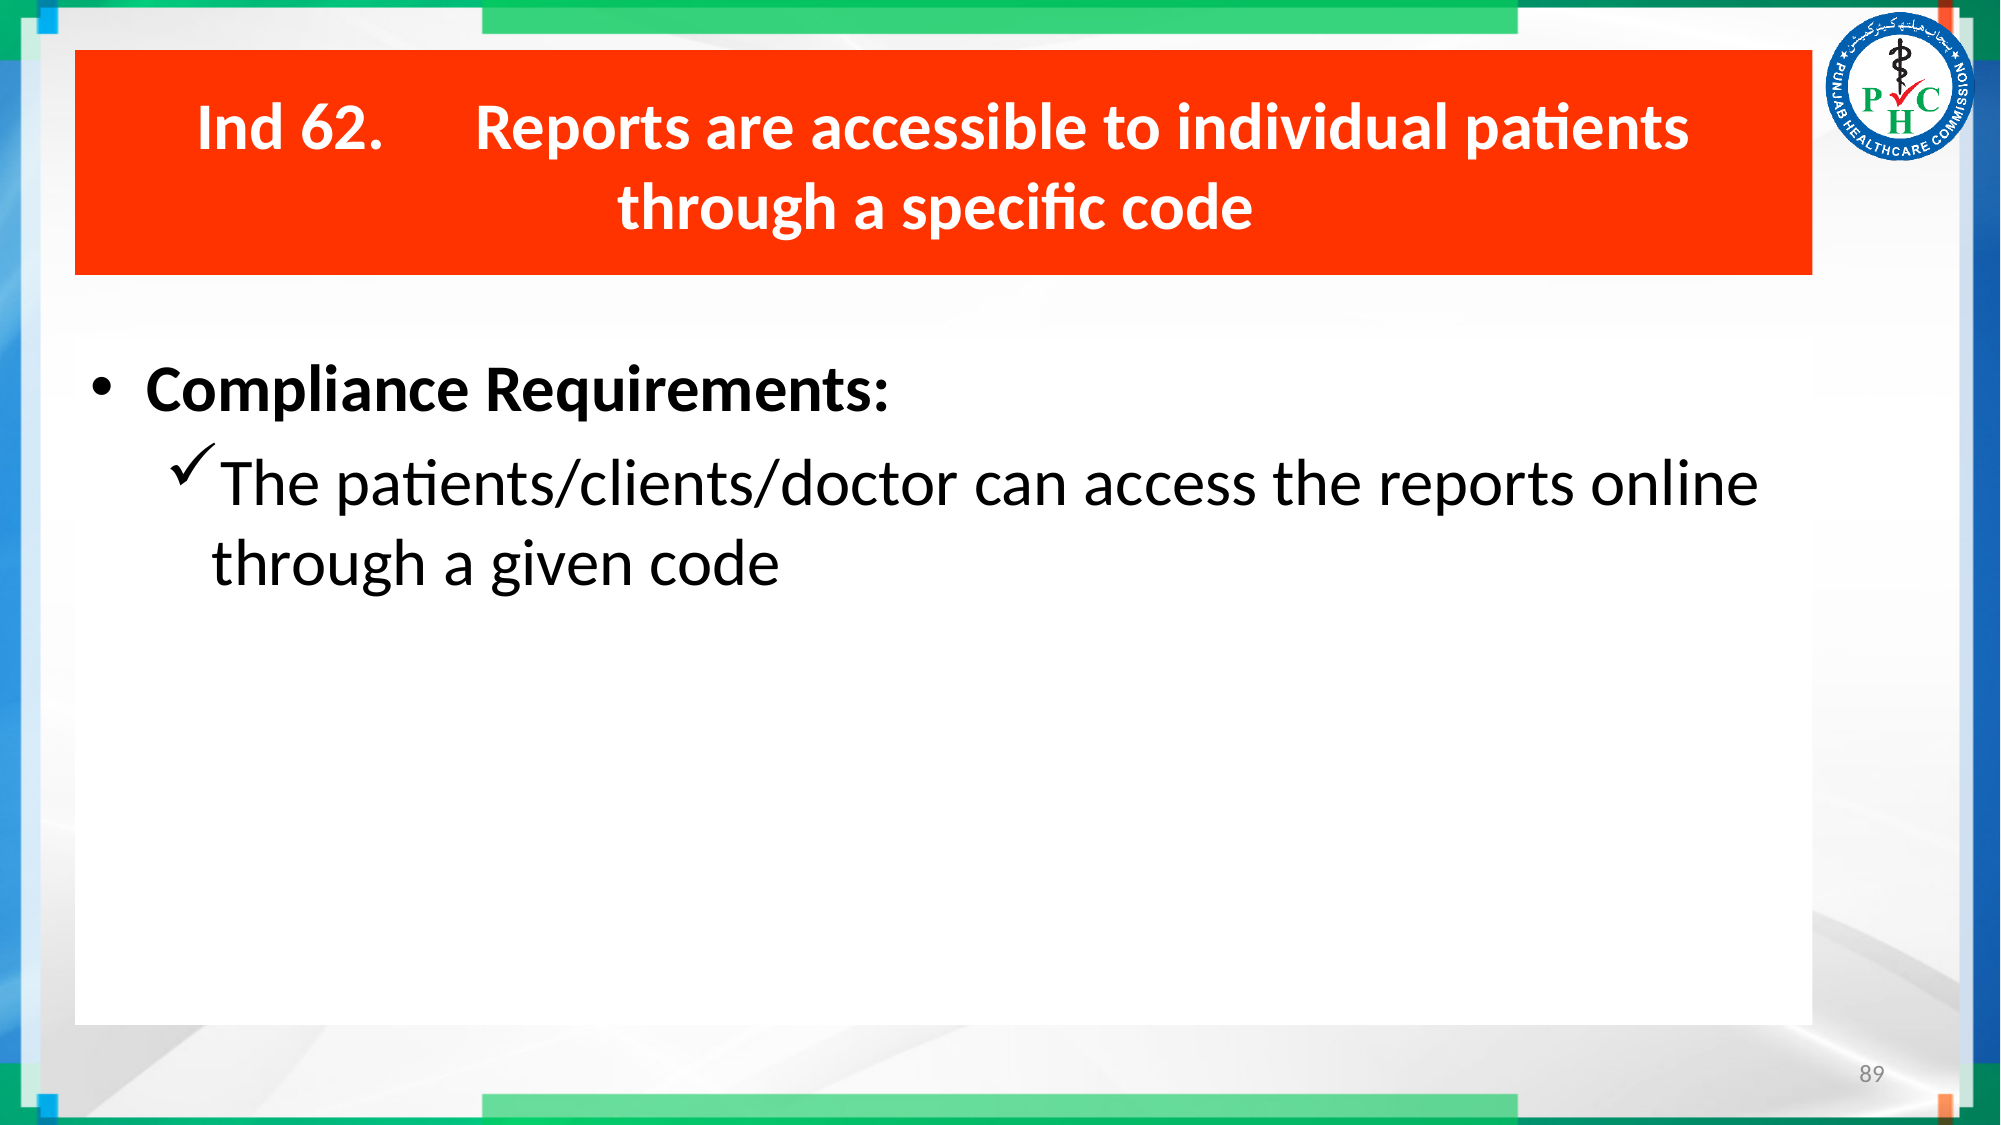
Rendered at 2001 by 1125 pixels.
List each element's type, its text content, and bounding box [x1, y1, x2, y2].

slide_number 89 [1433, 1042, 1900, 1103]
picture [0, 0, 2001, 1125]
title Ind 62. Reports are accessible to individual patients through a specific code [75, 50, 1813, 275]
list Compliance Requirements: The patients/clients/doctor can access the reports online through a given code [75, 337, 1813, 1025]
